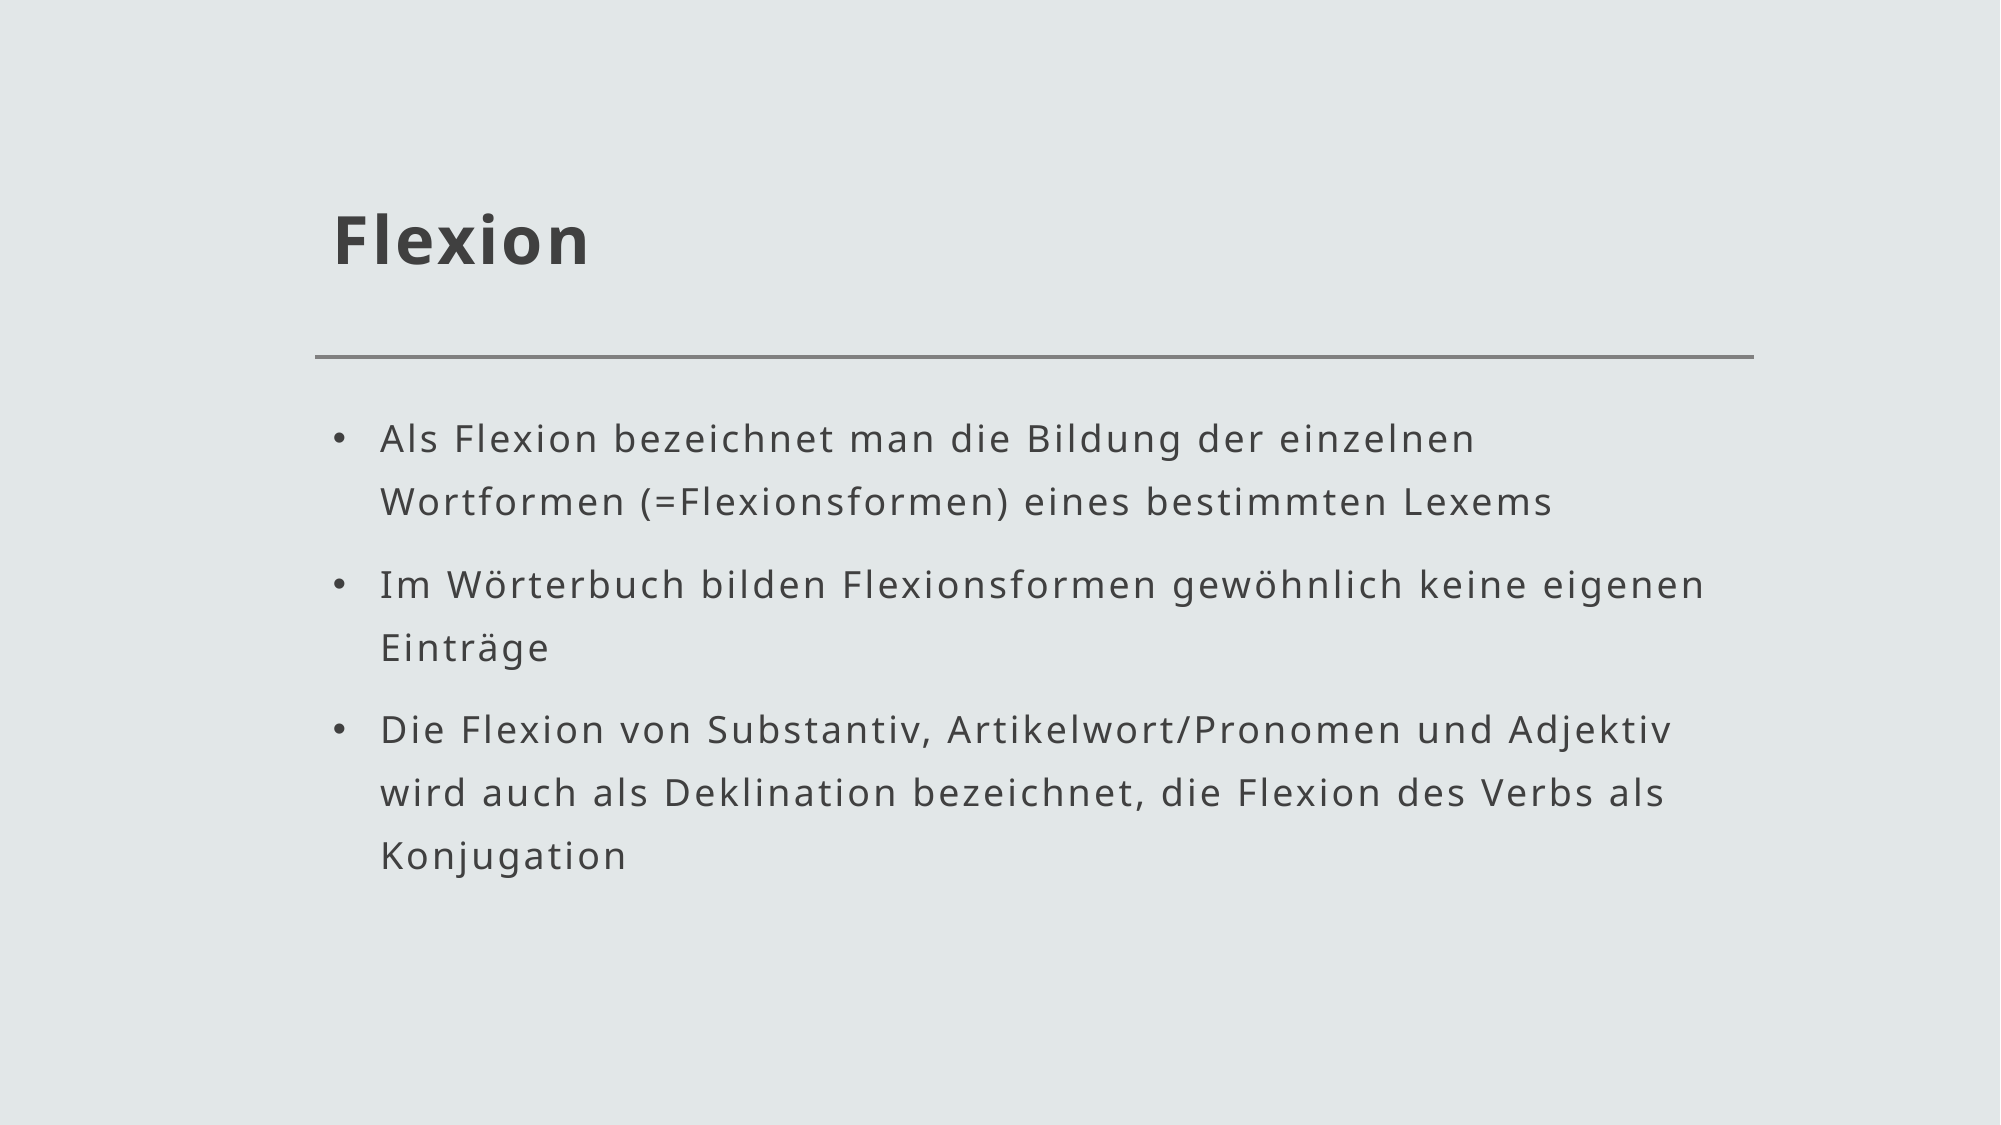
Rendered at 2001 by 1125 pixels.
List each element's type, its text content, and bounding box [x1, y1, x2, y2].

title Flexion [315, 72, 1754, 294]
list Als Flexion bezeichnet man die Bildung der einzelnen Wortformen (=Flexionsformen) eines bestimmten Lexems Im Wörterbuch bilden Flexionsformen gewöhnlich keine eigenen Einträge Die Flexion von Substantiv, Artikelwort/Pronomen und Adjektiv wird auch als Deklination bezeichnet, die Flexion des Verbs als Konjugation [315, 379, 1754, 979]
